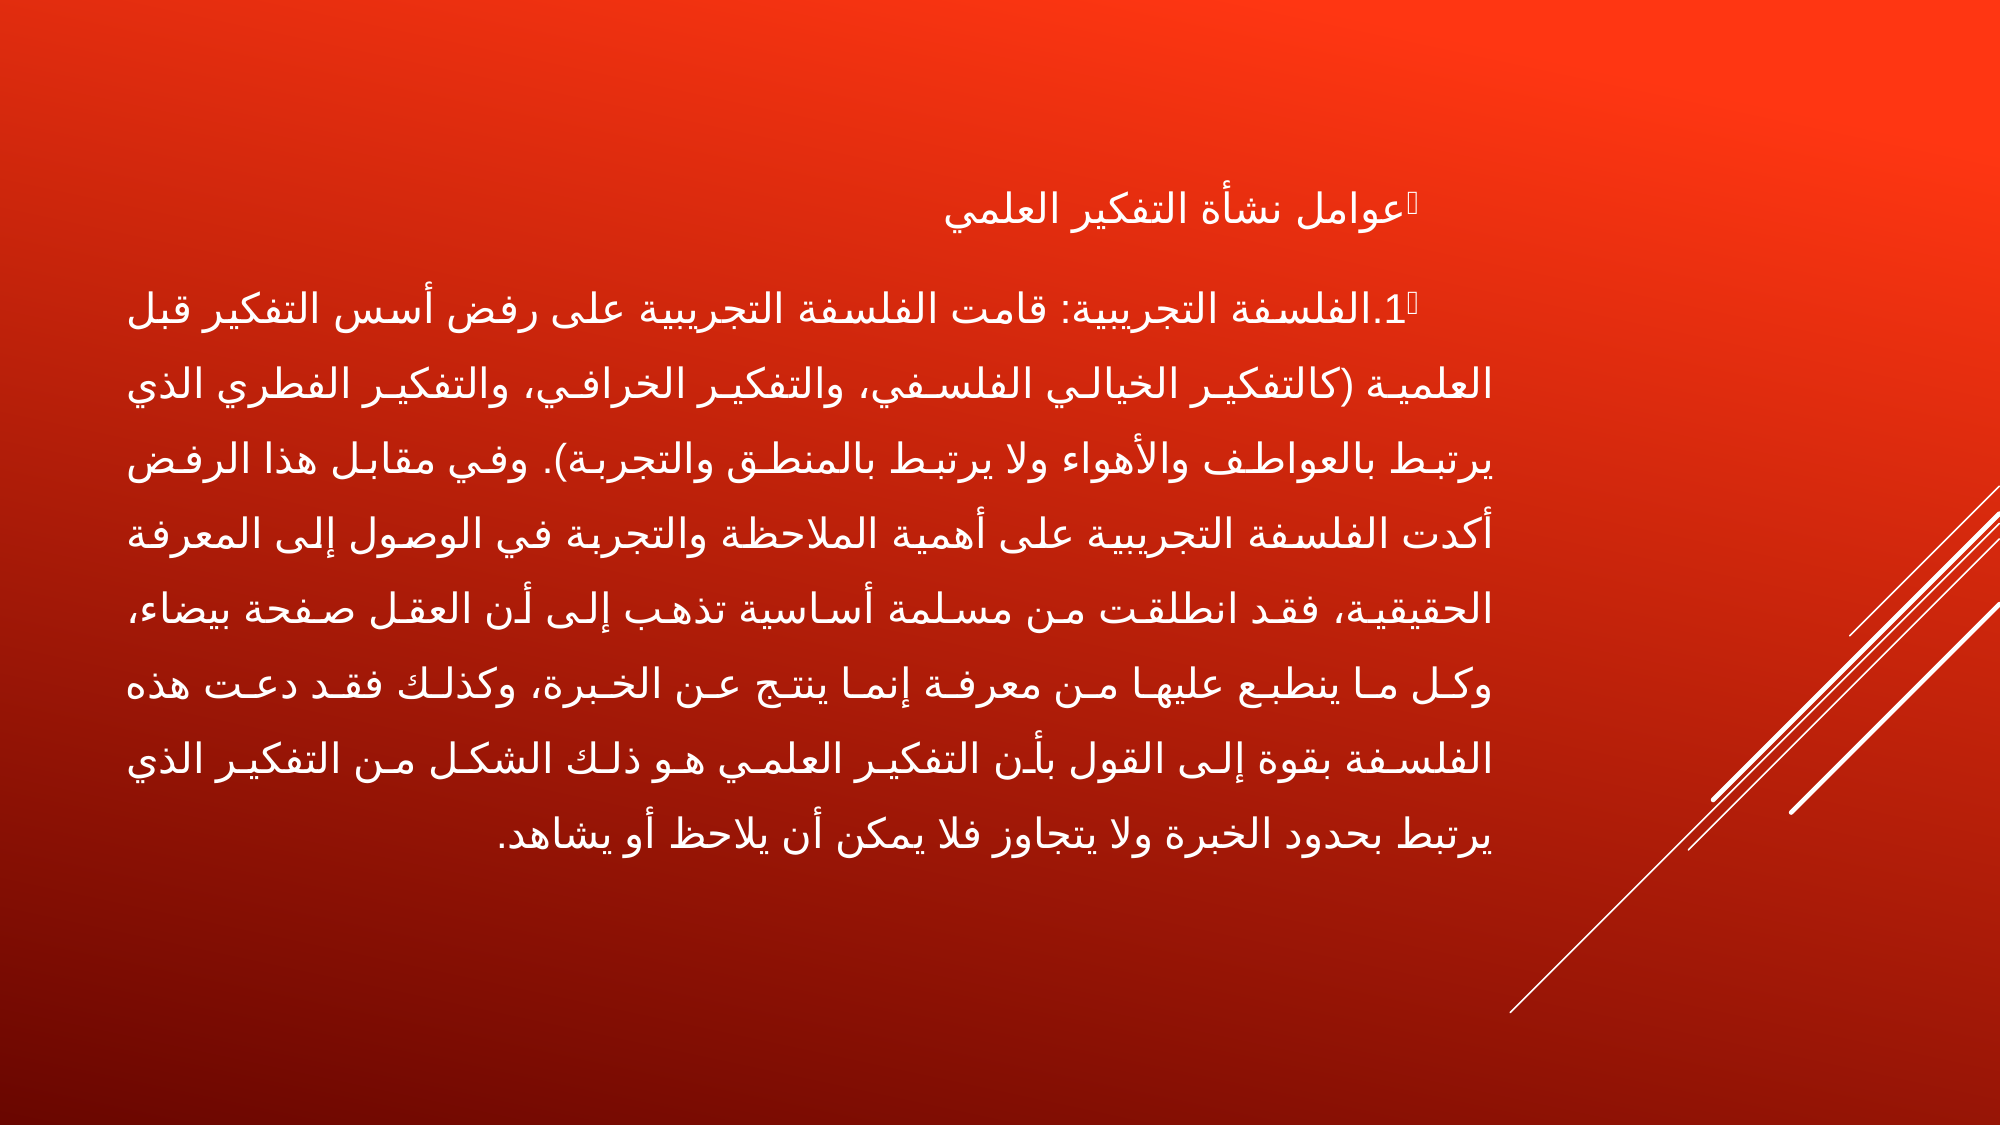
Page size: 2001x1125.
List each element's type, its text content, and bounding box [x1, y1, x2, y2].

list عوامل نشأة التفكير العلمي 1. الفلسفة التجريبية: قامت الفلسفة التجريبية على رفض أسس التفكير قبل العلمية (كالتفكير الخيالي الفلسفي، والتفكير الخرافي، والتفكير الفطري الذي يرتبط بالعواطف والأهواء ولا يرتبط بالمنطق والتجربة). وفي مقابل هذا الرفض أكدت الفلسفة التجريبية على أهمية الملاحظة والتجربة في الوصول إلى المعرفة الحقيقية، فقد انطلقت من مسلمة أساسية تذهب إلى أن العقل صفحة بيضاء، وكل ما ينطبع عليها من معرفة إنما ينتج عن الخبرة، وكذلك فقد دعت هذه الفلسفة بقوة إلى القول بأن التفكير العلمي هو ذلك الشكل من التفكير الذي يرتبط بحدود الخبرة ولا يتجاوز فلا يمكن أن يلاحظ أو يشاهد. [111, 61, 1556, 1053]
